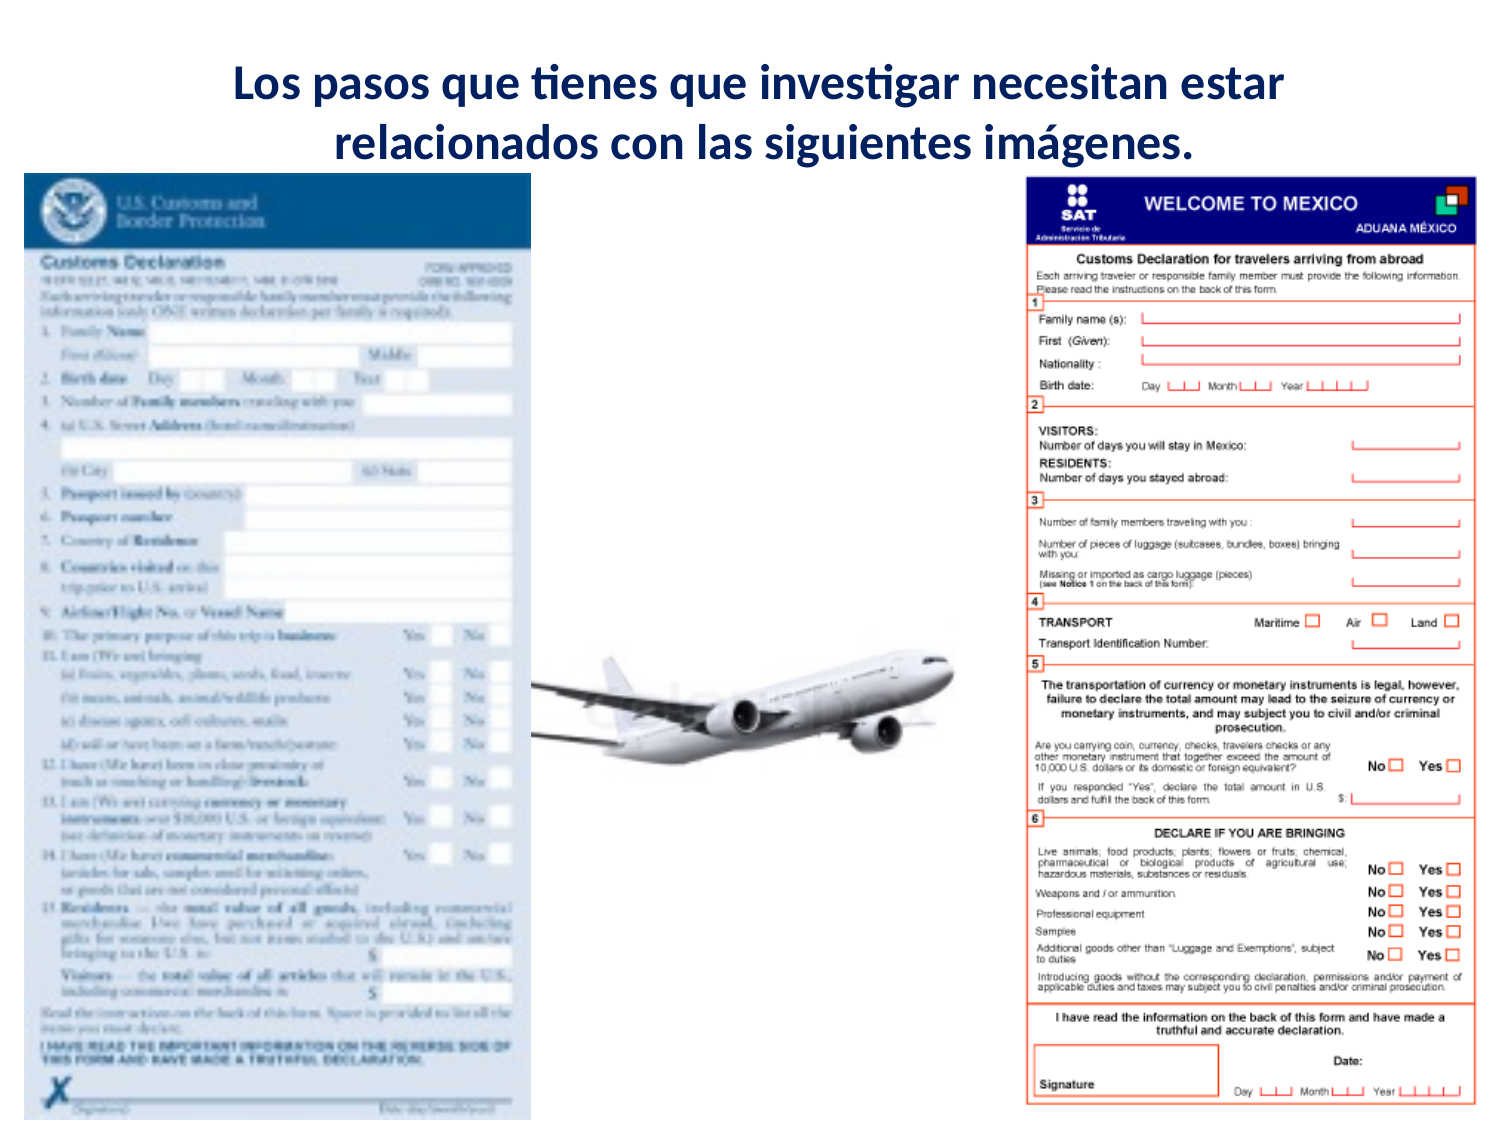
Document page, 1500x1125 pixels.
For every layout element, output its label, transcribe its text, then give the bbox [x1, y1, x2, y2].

text_box Los pasos que tienes que investigar necesitan estar relacionados con las siguientes imágenes. [218, 42, 1312, 177]
picture [1020, 173, 1484, 1112]
picture [24, 173, 1000, 1120]
